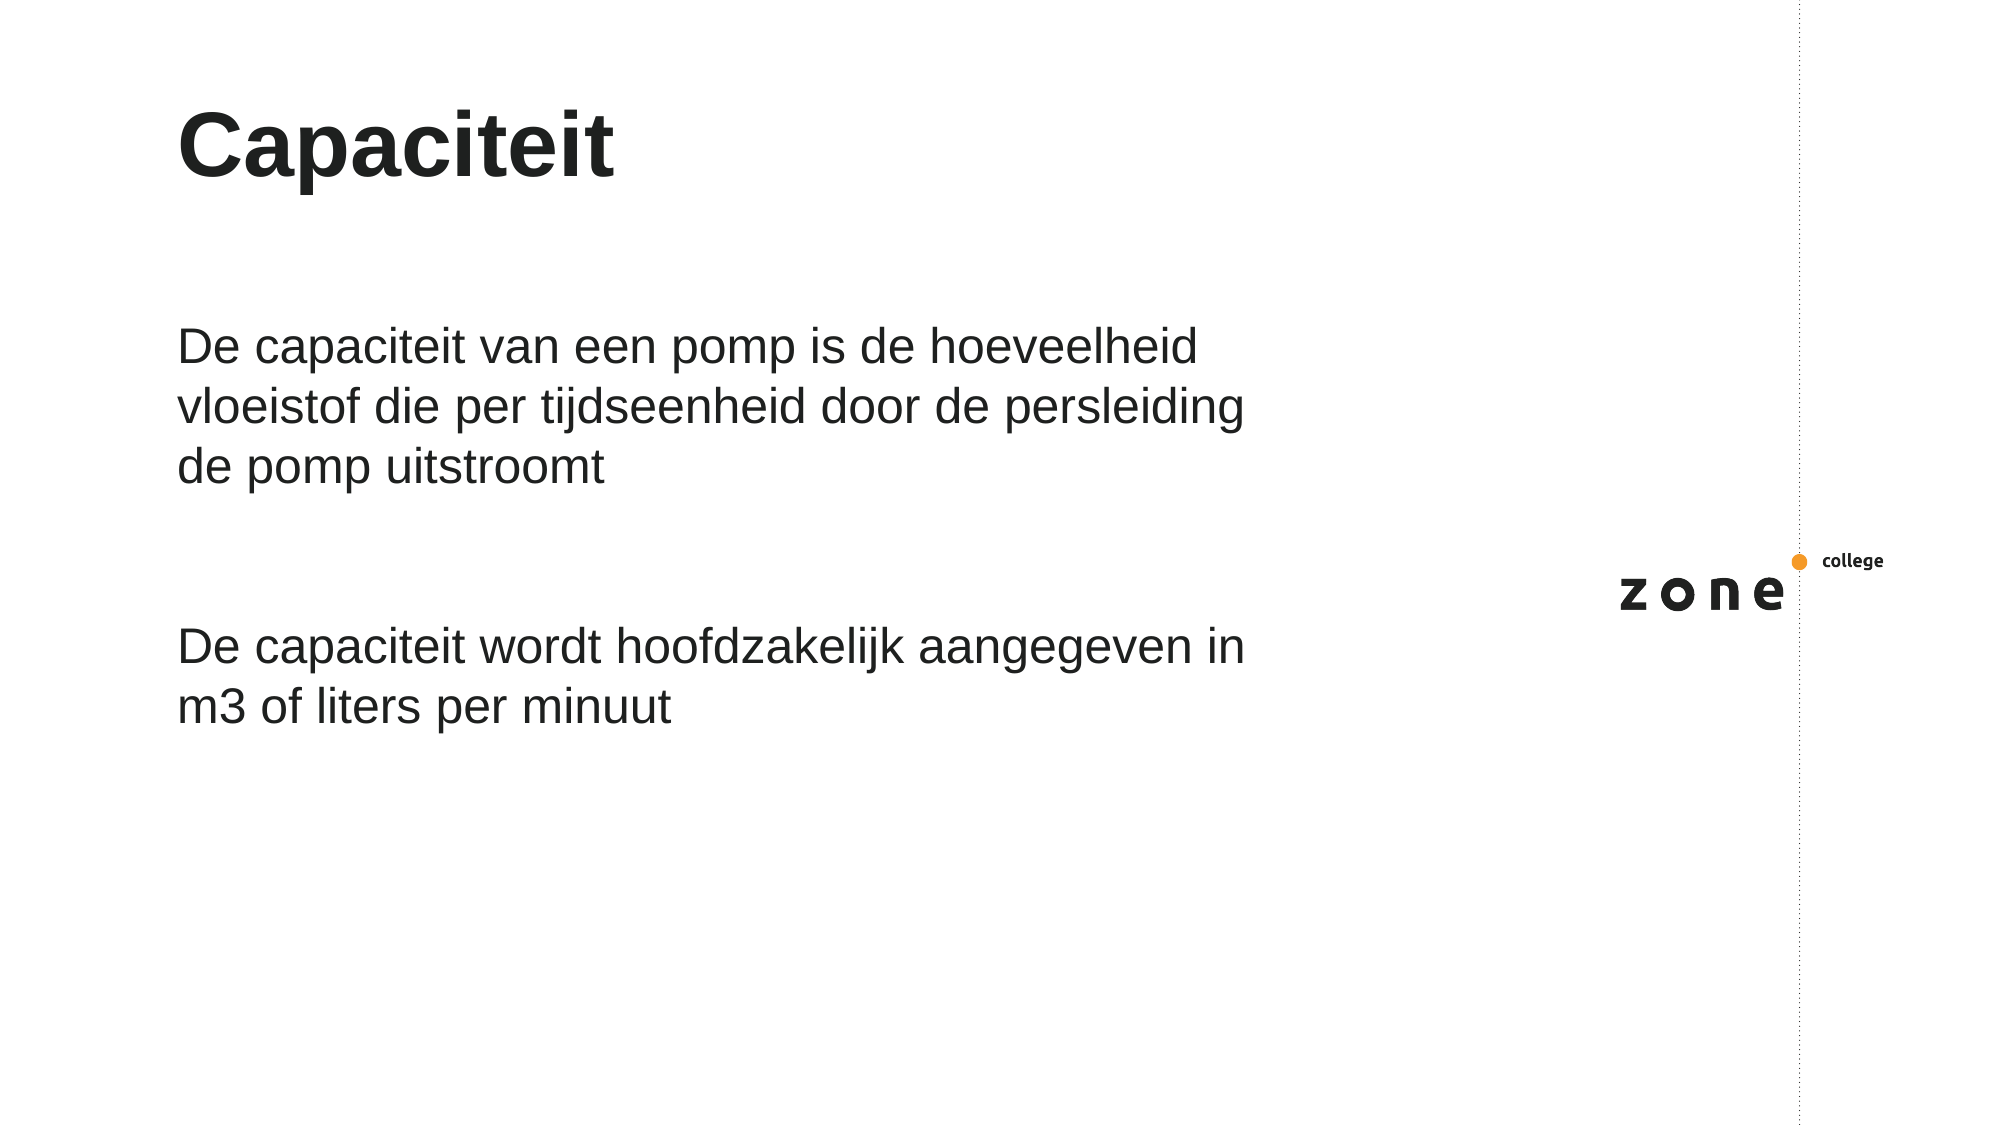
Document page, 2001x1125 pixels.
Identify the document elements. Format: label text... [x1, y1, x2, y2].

title Capaciteit [177, 97, 1471, 261]
picture [1596, 0, 2001, 1125]
list De capaciteit van een pomp is de hoeveelheid vloeistof die per tijdseenheid door de persleiding de pomp uitstroomt De capaciteit wordt hoofdzakelijk aangegeven in m3 of liters per minuut [177, 313, 1269, 1091]
